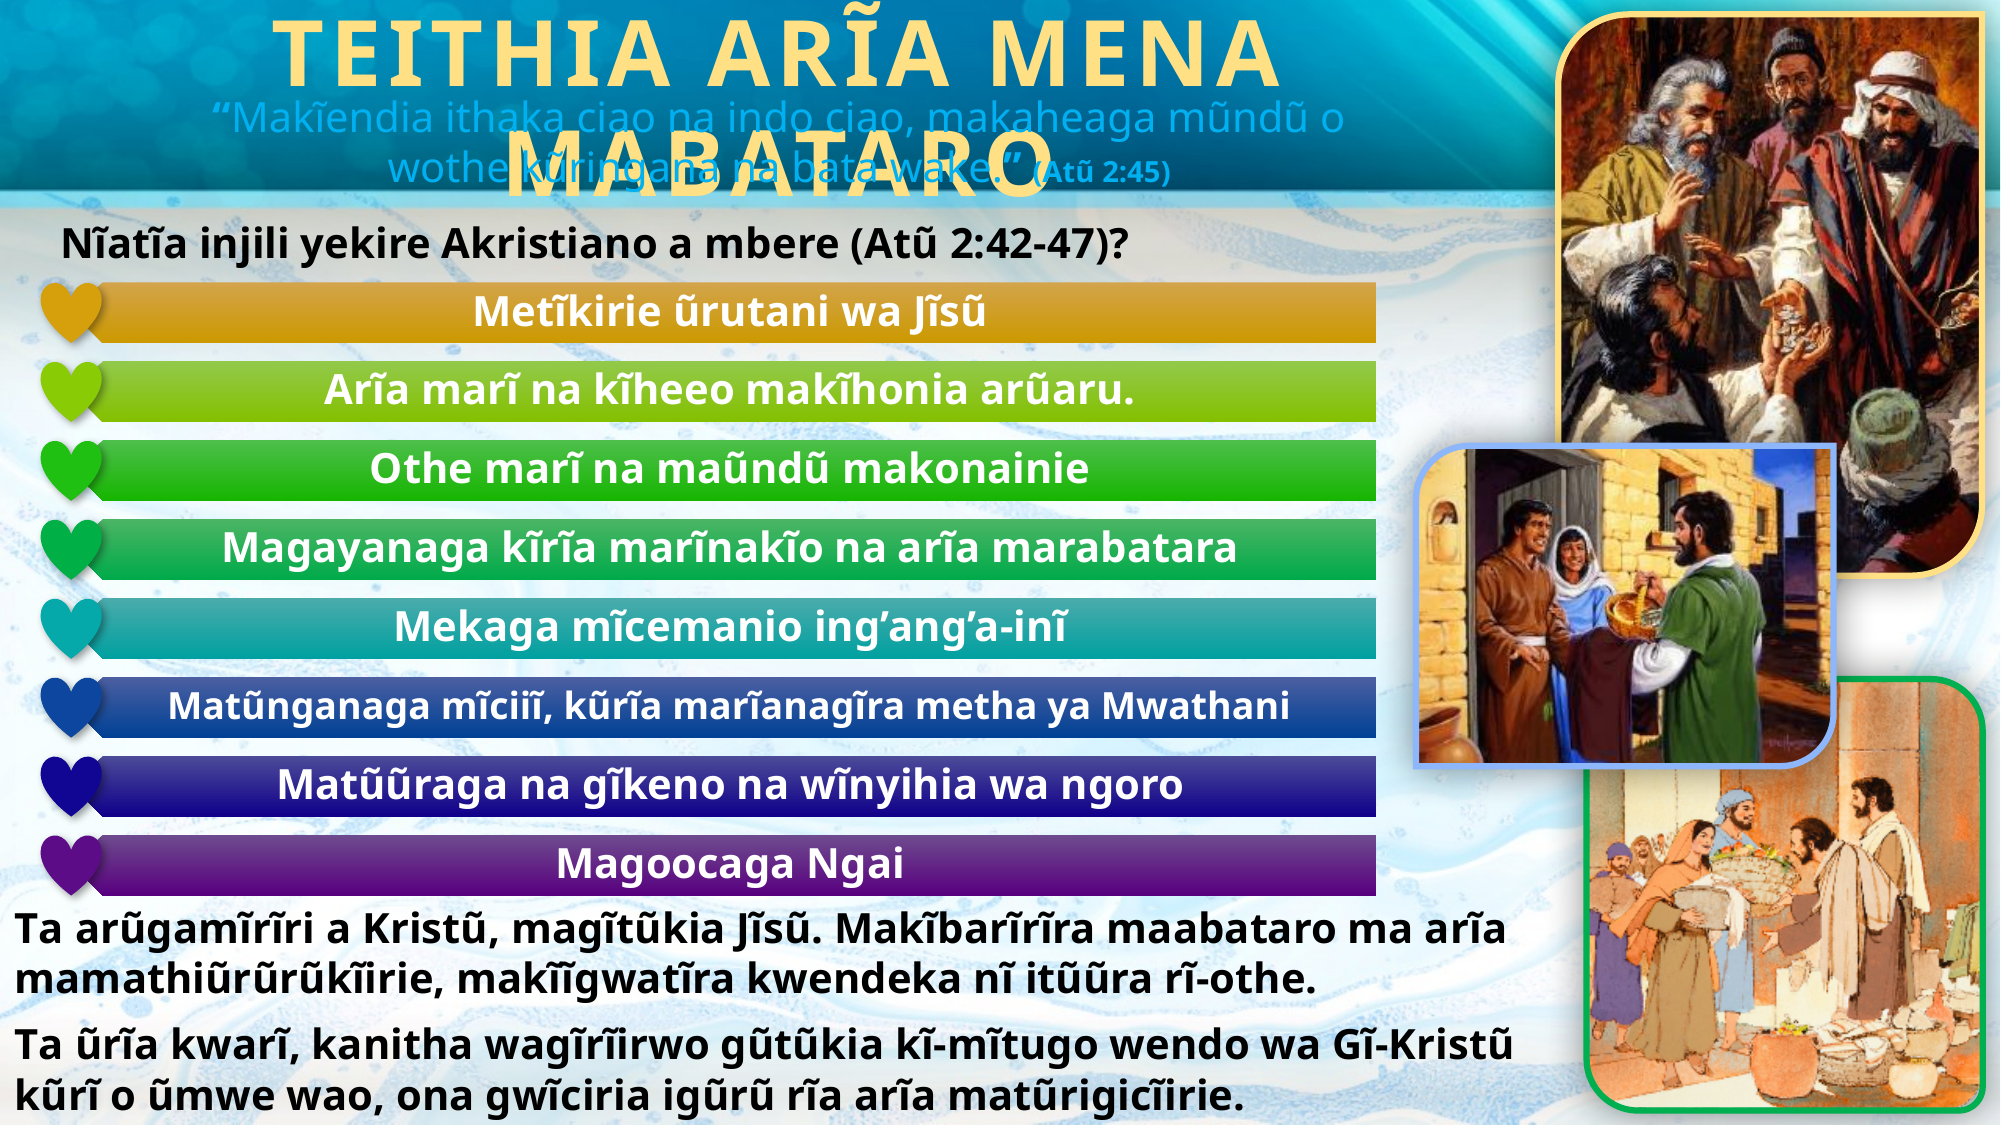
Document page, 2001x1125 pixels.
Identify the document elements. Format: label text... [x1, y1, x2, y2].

text_box TEITHIA ARĨA MENA MABATARO [0, 0, 1559, 223]
text_box “Makĩendia ithaka ciao na indo ciao, makaheaga mũndũ o wothe kũringana na bata wake.” (Atũ 2:45) [165, 83, 1393, 198]
picture [0, 0, 2001, 1125]
text_box Ta arũgamĩrĩri a Kristũ, magĩtũkia Jĩsũ. Makĩbarĩrĩra maabataro ma arĩa mamathiũrũrũkĩirie, makĩĩgwatĩra kwendeka nĩ itũũra rĩ-othe. [0, 894, 1556, 1010]
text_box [0, 281, 1377, 897]
text_box Nĩatĩa injili yekire Akristiano a mbere (Atũ 2:42-47)? [45, 208, 1500, 274]
text_box Ta ũrĩa kwarĩ, kanitha wagĩrĩirwo gũtũkia kĩ-mĩtugo wendo wa Gĩ-Kristũ kũrĩ o ũmwe wao, ona gwĩciria igũrũ rĩa arĩa matũrigicĩirie. [0, 1010, 1559, 1125]
